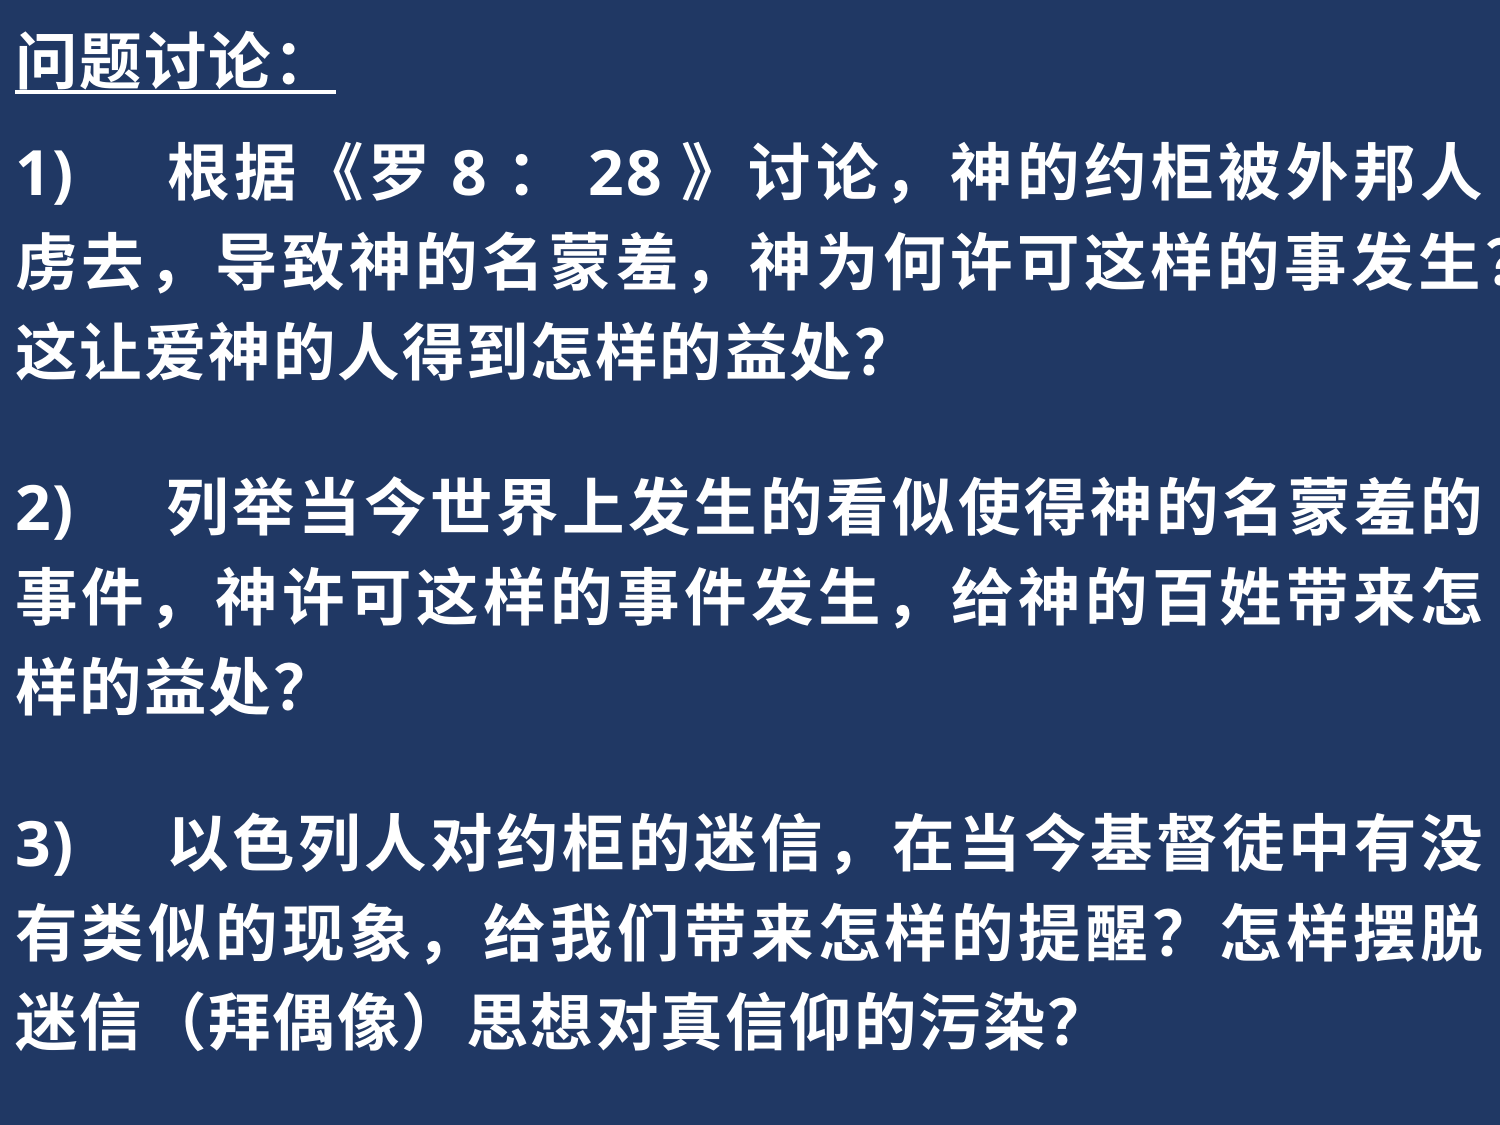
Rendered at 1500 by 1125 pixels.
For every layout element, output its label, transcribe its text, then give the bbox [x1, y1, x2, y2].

list 问题讨论： 1) 根据《罗8：28》讨论，神的约柜被外邦人虏去，导致神的名蒙羞，神为何许可这样的事发生？这让爱神的人得到怎样的益处？ 2) 列举当今世界上发生的看似使得神的名蒙羞的事件，神许可这样的事件发生，给神的百姓带来怎样的益处？ 3) 以色列人对约柜的迷信，在当今基督徒中有没有类似的现象，给我们带来怎样的提醒？怎样摆脱迷信（拜偶像）思想对真信仰的污染？ [0, 0, 1500, 1125]
